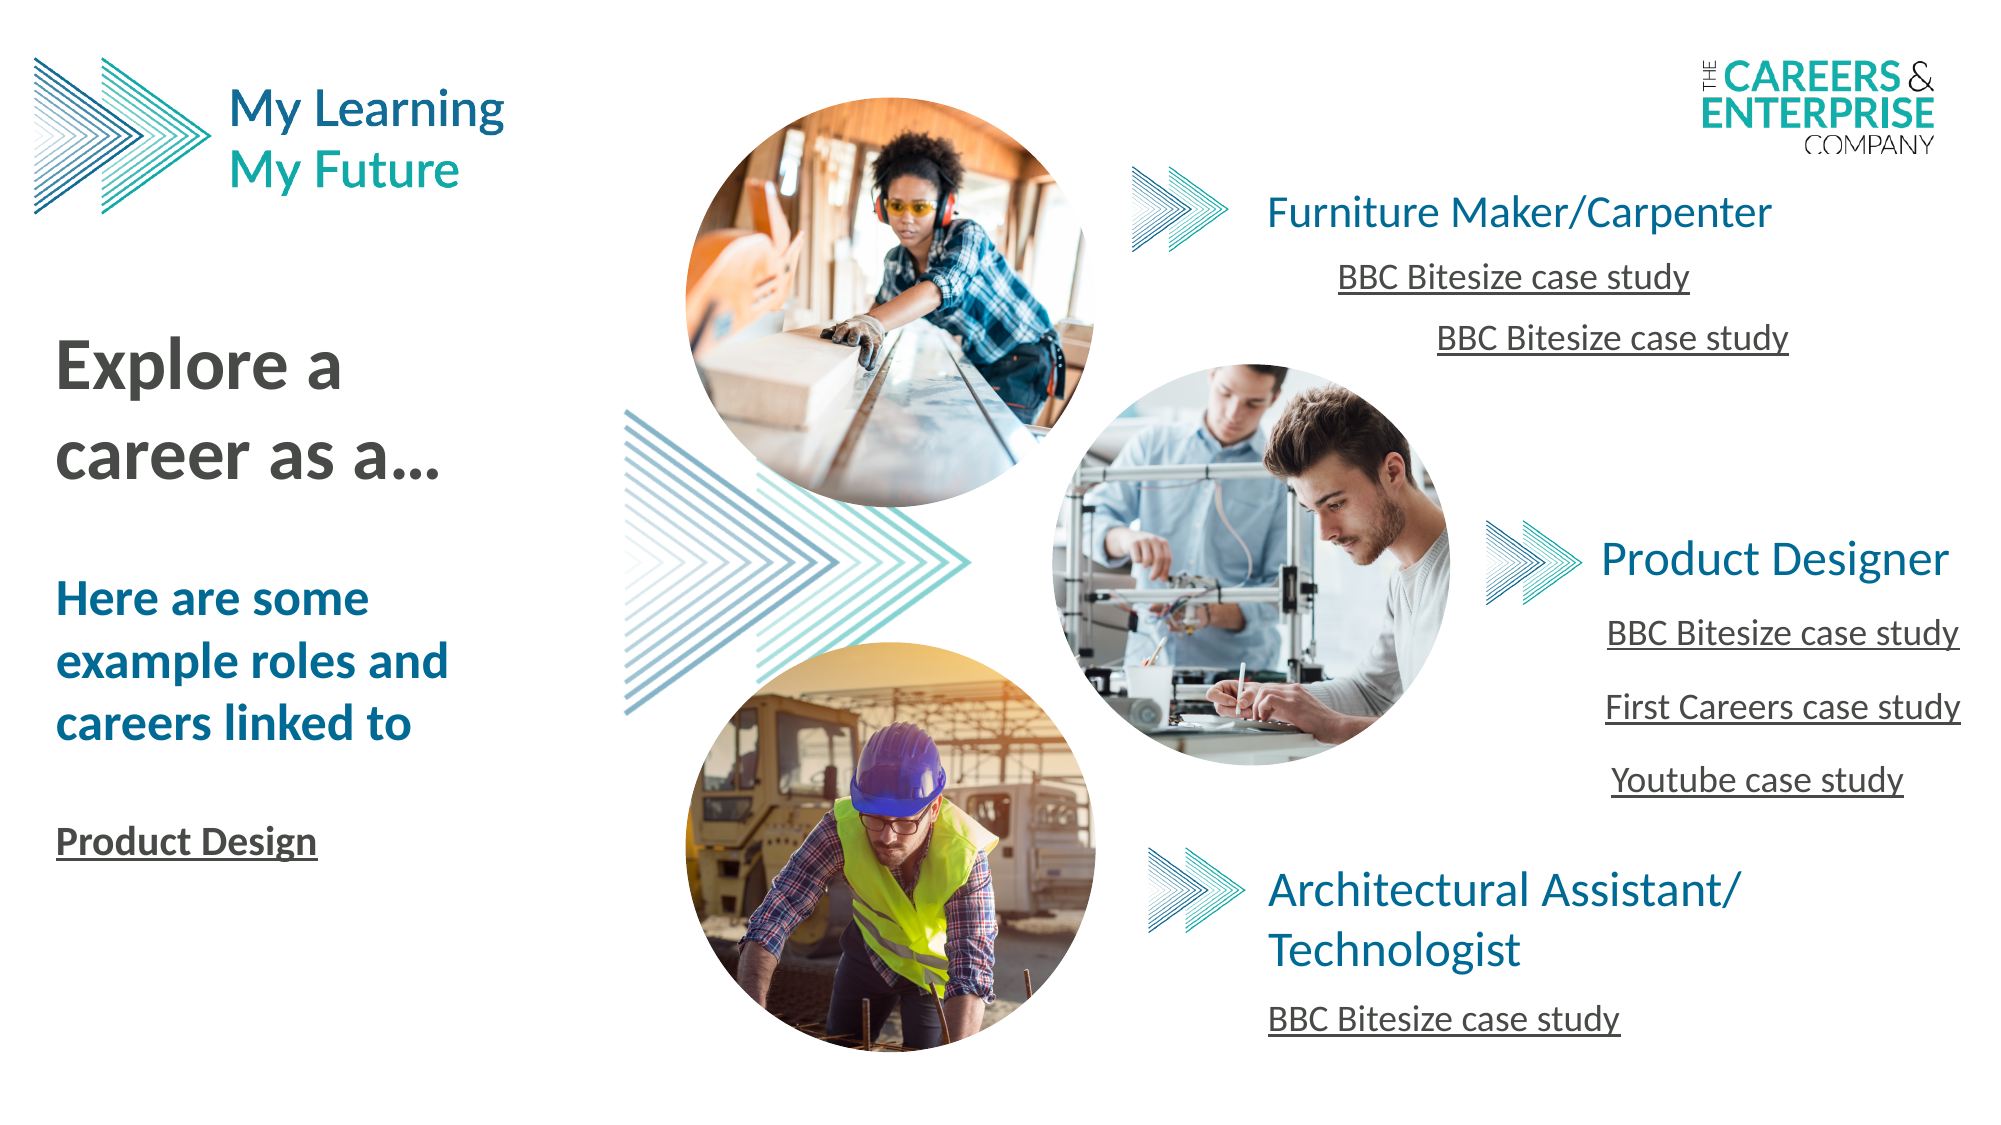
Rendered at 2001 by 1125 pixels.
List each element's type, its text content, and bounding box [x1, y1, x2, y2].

text_box Furniture Maker/Carpenter [1252, 174, 1816, 245]
picture [10, 33, 539, 238]
text_box First Careers case study [1590, 674, 1977, 735]
text_box Explore a career as a… [40, 306, 533, 502]
picture [1119, 153, 1237, 265]
text_box Here are some example roles and careers linked to Product Design [40, 556, 476, 871]
picture [578, 97, 1451, 1053]
picture [1472, 507, 1591, 618]
text_box BBC Bitesize case study [1421, 305, 1805, 366]
text_box Architectural Assistant/ Technologist [1253, 849, 1784, 985]
text_box Product Designer [1591, 517, 2000, 593]
text_box BBC Bitesize case study [1591, 600, 1975, 661]
text_box BBC Bitesize case study [1322, 244, 1706, 305]
text_box Youtube case study [1596, 747, 1920, 808]
picture [1135, 834, 1254, 946]
text_box BBC Bitesize case study [1252, 986, 1636, 1047]
